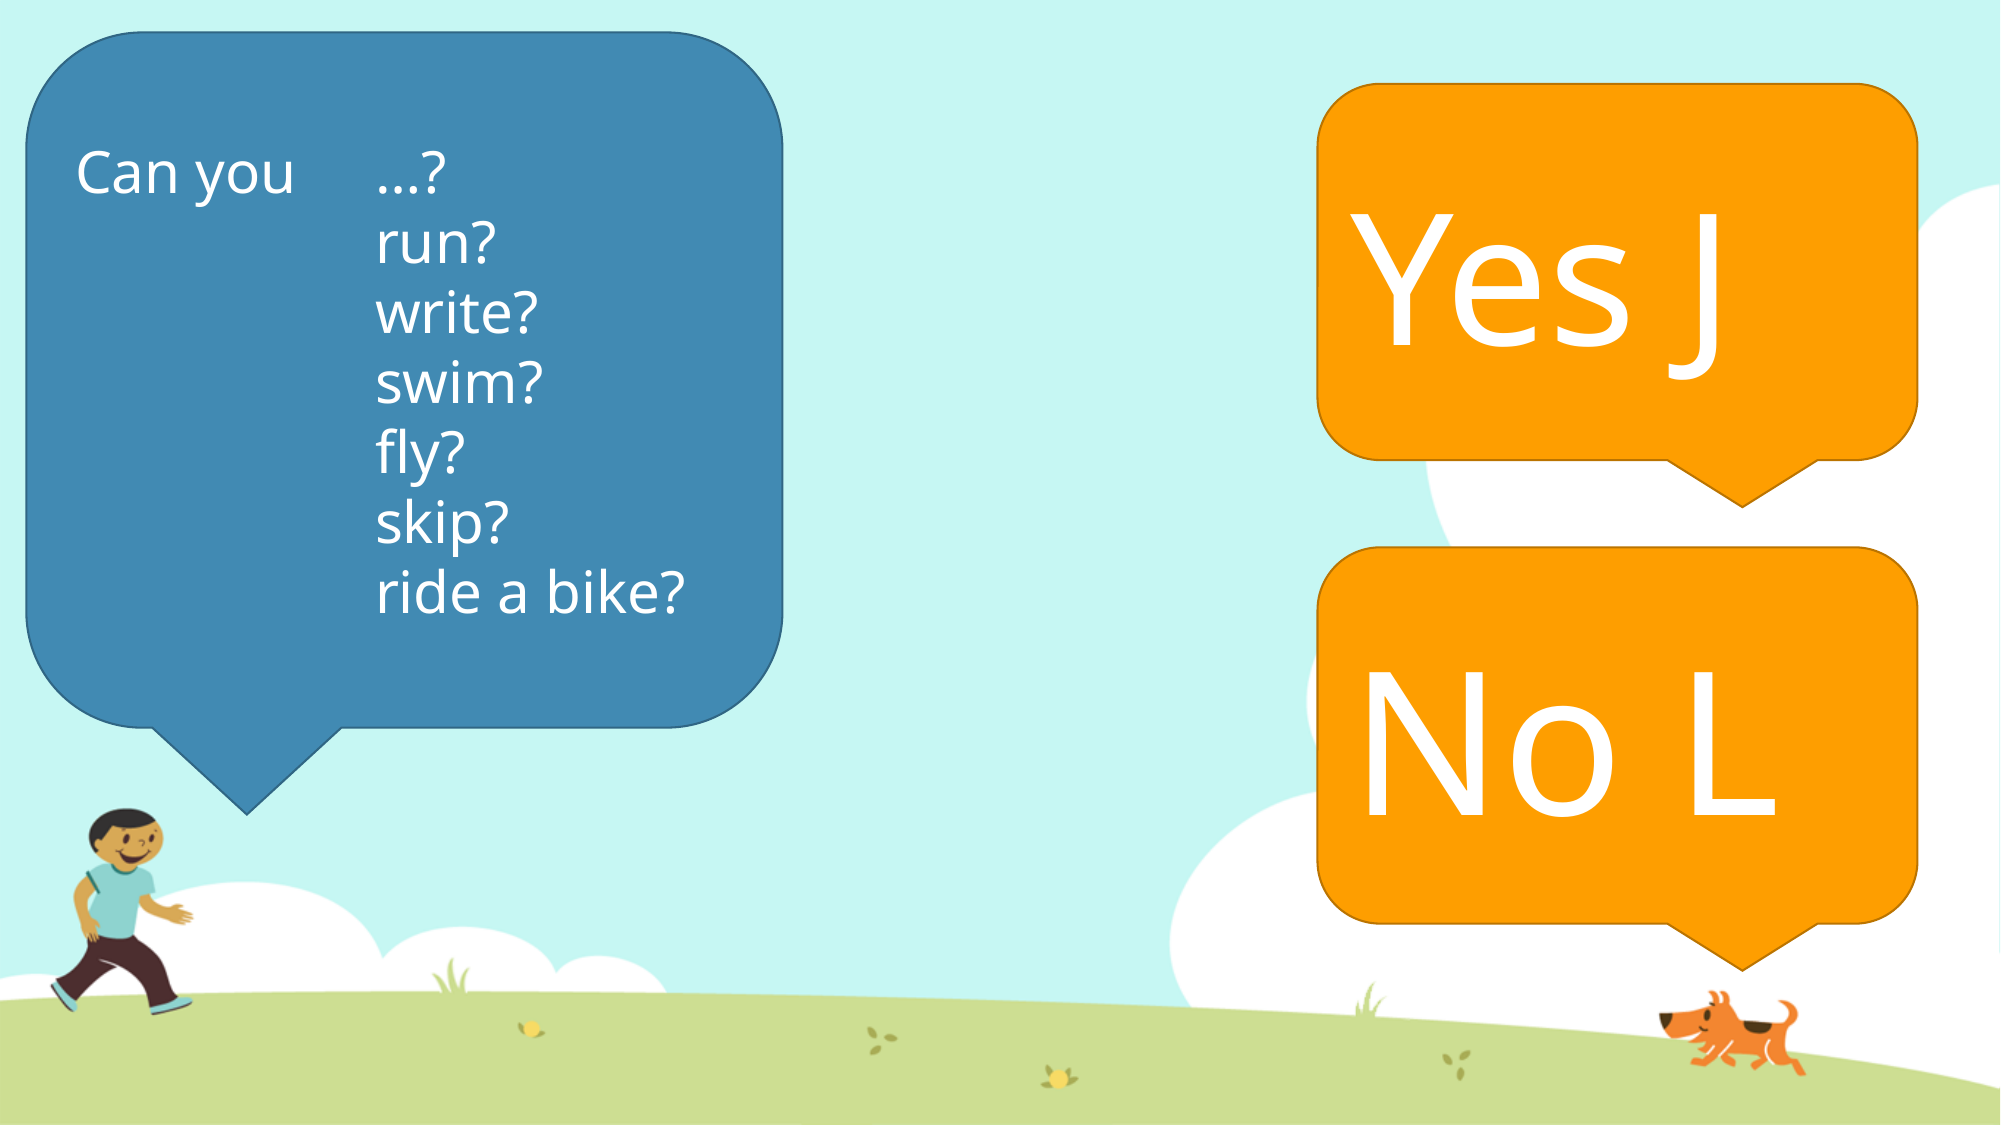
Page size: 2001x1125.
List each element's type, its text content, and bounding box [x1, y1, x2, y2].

text_box No L [1316, 546, 1919, 972]
text_box Can you …? run? write? swim? fly? skip? ride a bike? [25, 31, 784, 816]
text_box Yes J [1316, 82, 1919, 509]
picture [0, 0, 2001, 1125]
